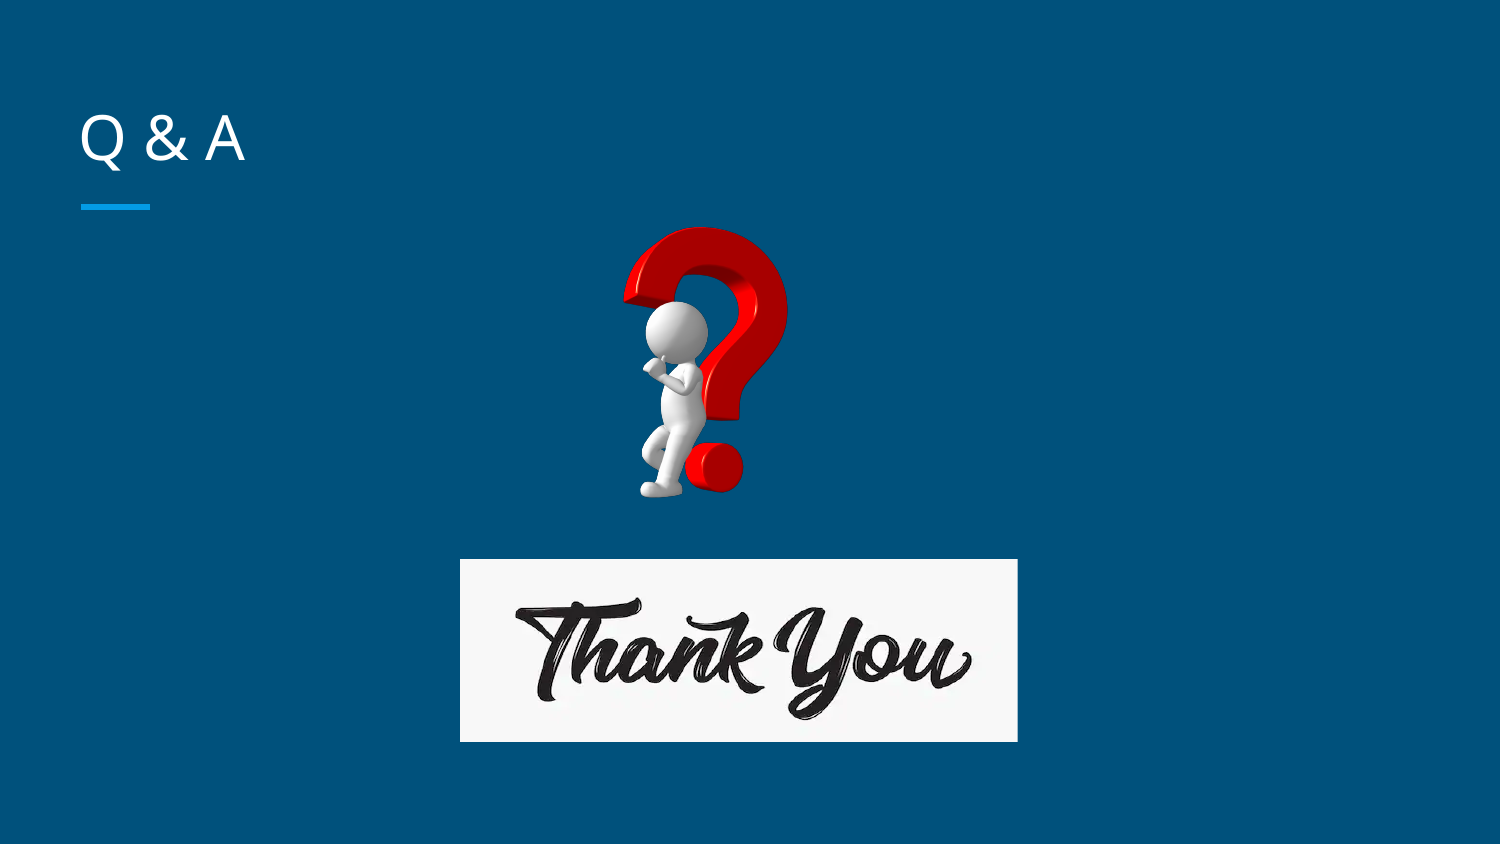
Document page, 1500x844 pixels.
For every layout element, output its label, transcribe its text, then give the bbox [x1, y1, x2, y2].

picture [461, 560, 1017, 741]
picture [624, 228, 787, 497]
title Q & A [63, 75, 1437, 188]
